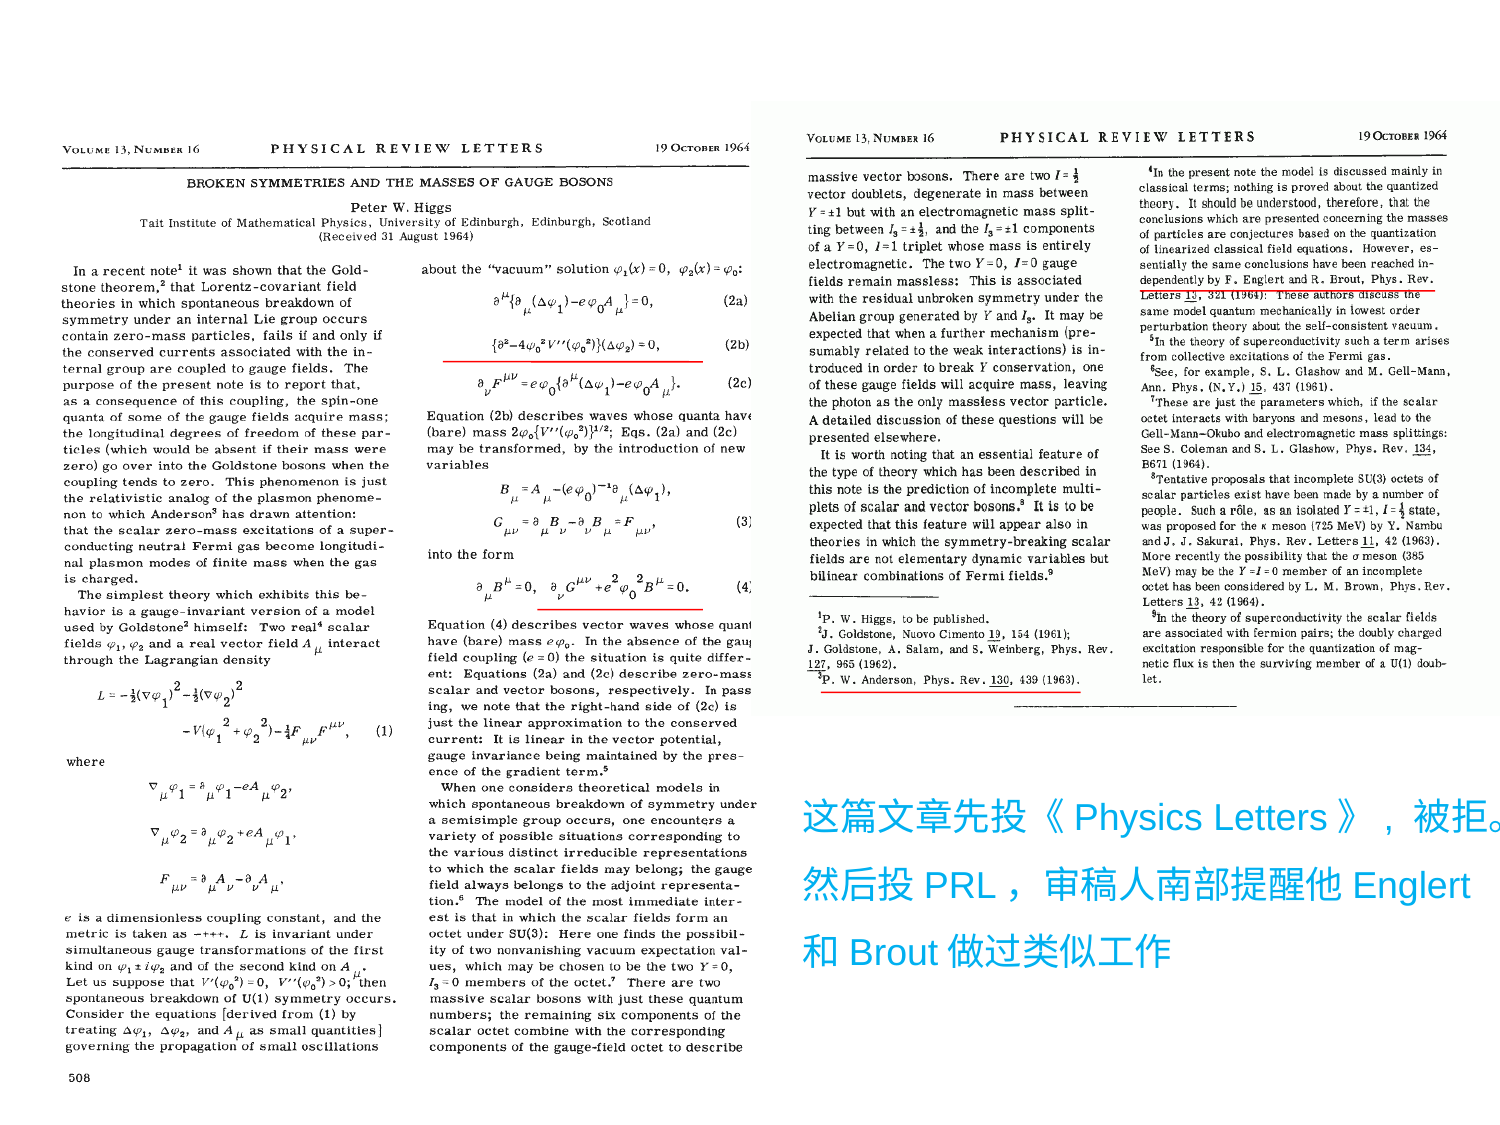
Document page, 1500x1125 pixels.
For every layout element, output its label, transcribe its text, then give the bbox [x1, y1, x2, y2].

text_box 这篇文章先投《Physics Letters》, 被拒。 然后投PRL，审稿人南部提醒他Englert 和Brout做过类似工作 [816, 763, 1500, 981]
picture [0, 101, 1500, 1125]
